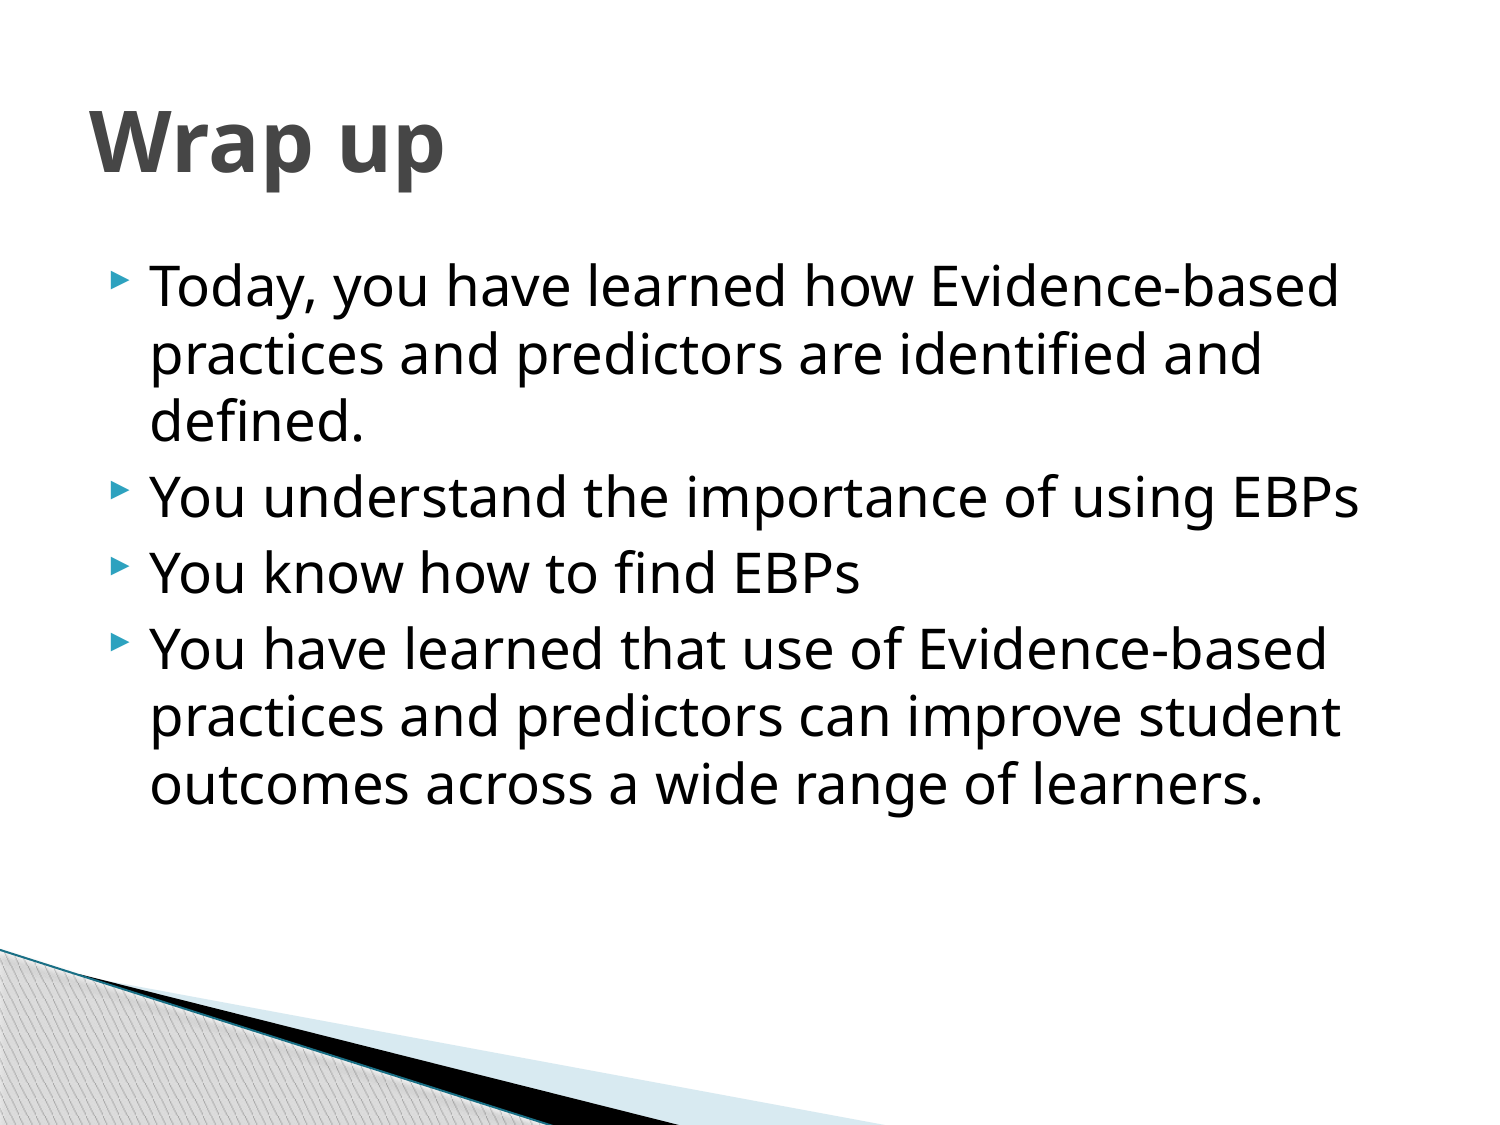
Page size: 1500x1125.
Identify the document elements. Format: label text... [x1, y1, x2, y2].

list Today, you have learned how Evidence-based practices and predictors are identified and defined. You understand the importance of using EBPs You know how to find EBPs You have learned that use of Evidence-based practices and predictors can improve student outcomes across a wide range of learners. [75, 243, 1425, 986]
title Wrap up [75, 45, 1425, 233]
